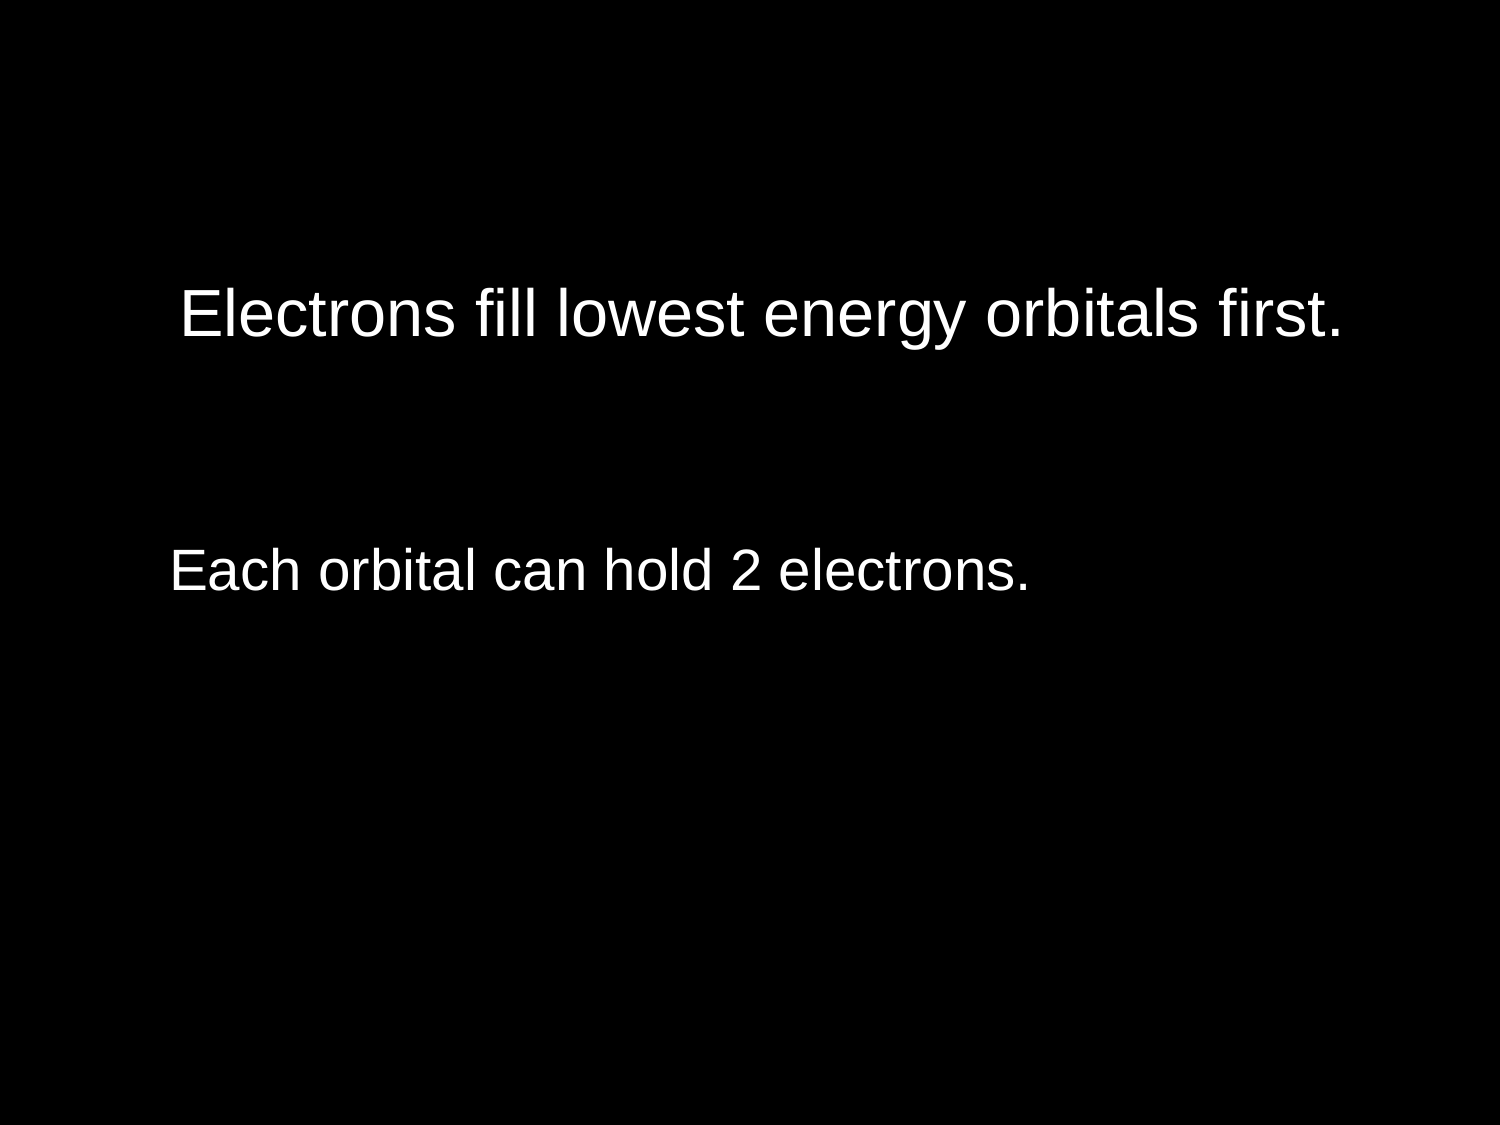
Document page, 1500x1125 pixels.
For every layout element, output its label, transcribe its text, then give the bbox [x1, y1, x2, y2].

text_box Electrons fill lowest energy orbitals first. [164, 262, 1362, 358]
text_box Each orbital can hold 2 electrons. [154, 525, 1049, 610]
